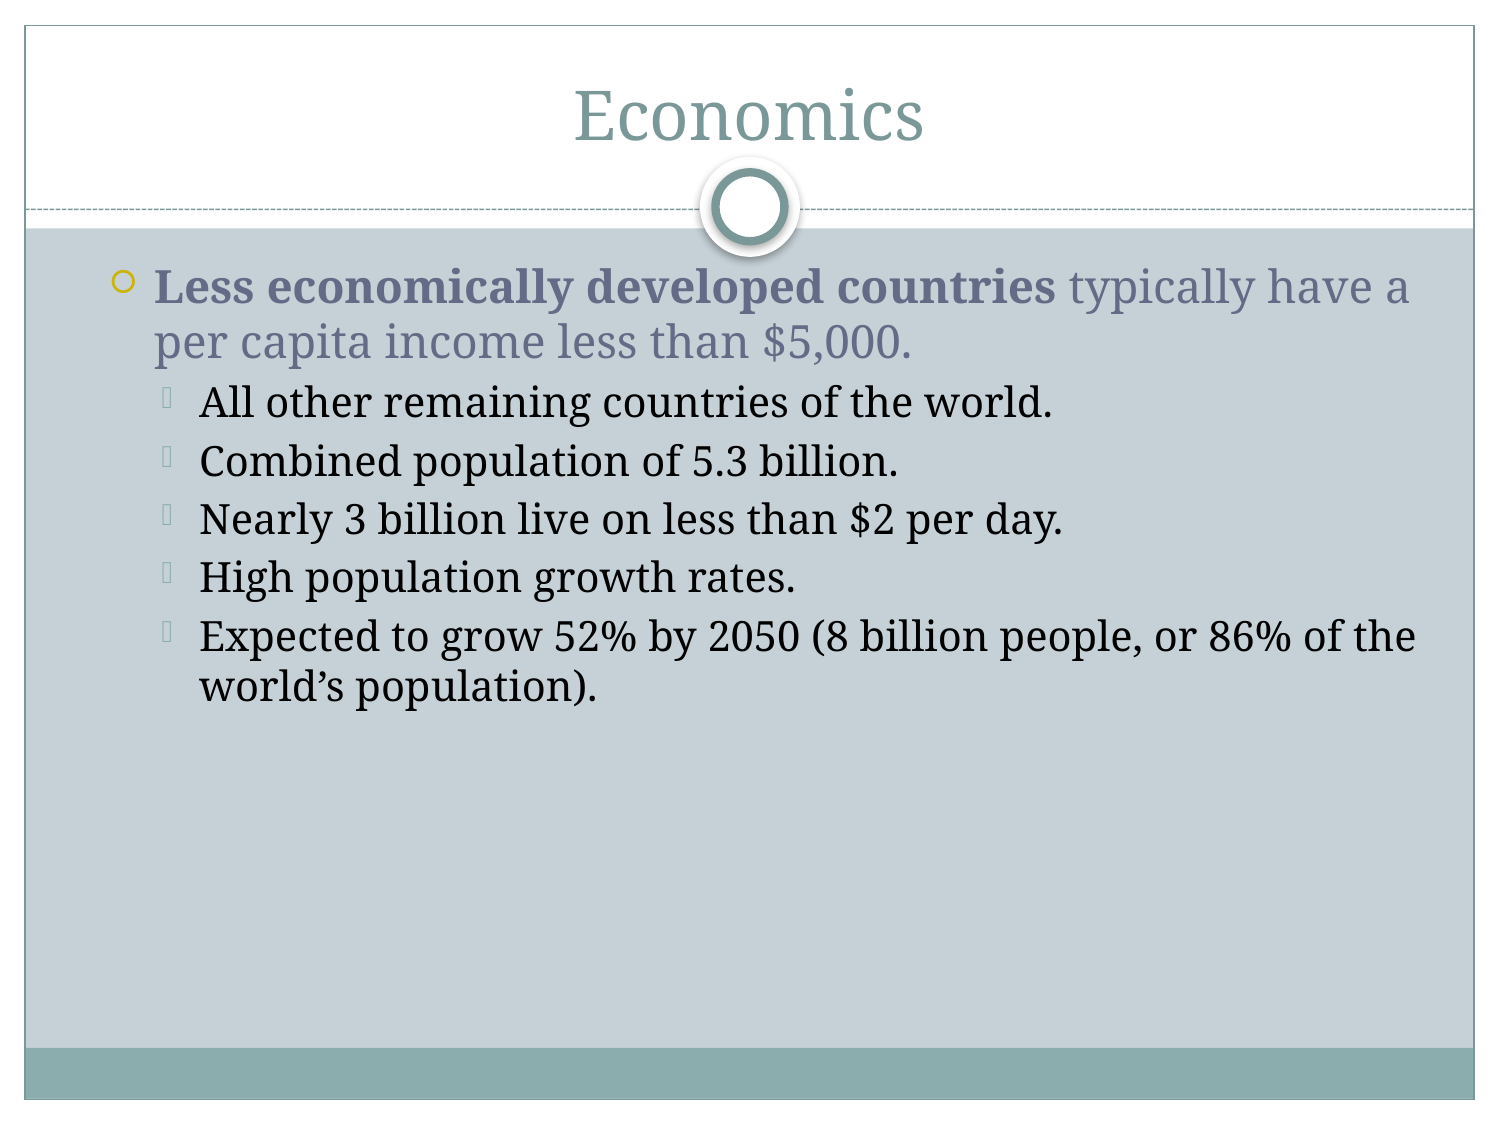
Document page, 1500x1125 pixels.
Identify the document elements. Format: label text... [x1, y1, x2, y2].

title Economics [49, 37, 1450, 162]
list Less economically developed countries typically have a per capita income less than $5,000. All other remaining countries of the world. Combined population of 5.3 billion. Nearly 3 billion live on less than $2 per day. High population growth rates. Expected to grow 52% by 2050 (8 billion people, or 86% of the world’s population). [49, 250, 1445, 1001]
